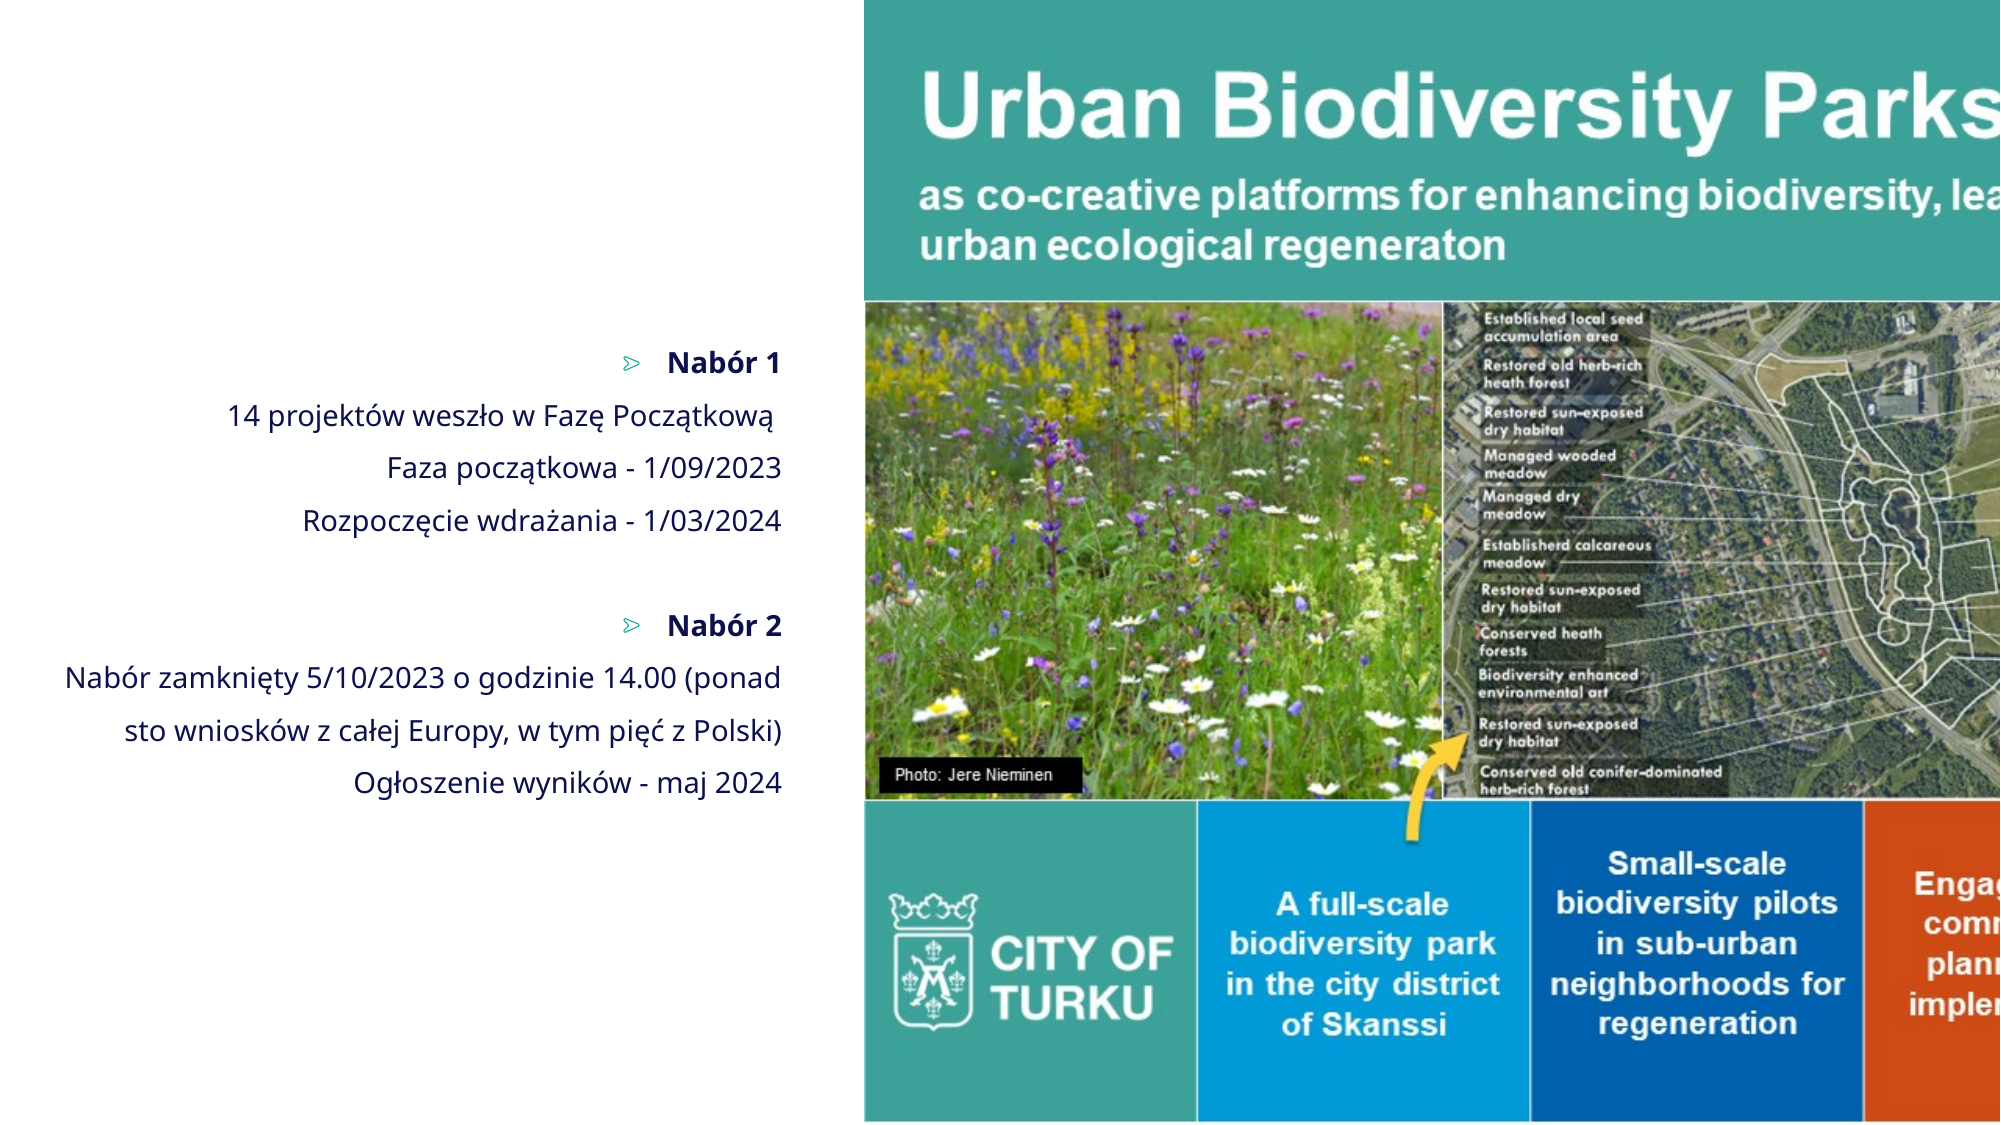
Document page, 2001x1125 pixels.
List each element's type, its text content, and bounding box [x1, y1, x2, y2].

picture [619, 352, 641, 373]
text_box Nabór 1 14 projektów weszło w Fazę Początkową Faza początkowa - 1/09/2023 Rozpoczęcie wdrażania - 1/03/2024 Nabór 2 Nabór zamknięty 5/10/2023 o godzinie 14.00 (ponad sto wniosków z całej Europy, w tym pięć z Polski) Ogłoszenie wyników - maj 2024 [27, 319, 797, 860]
picture [619, 614, 641, 635]
picture [864, 0, 2000, 1125]
